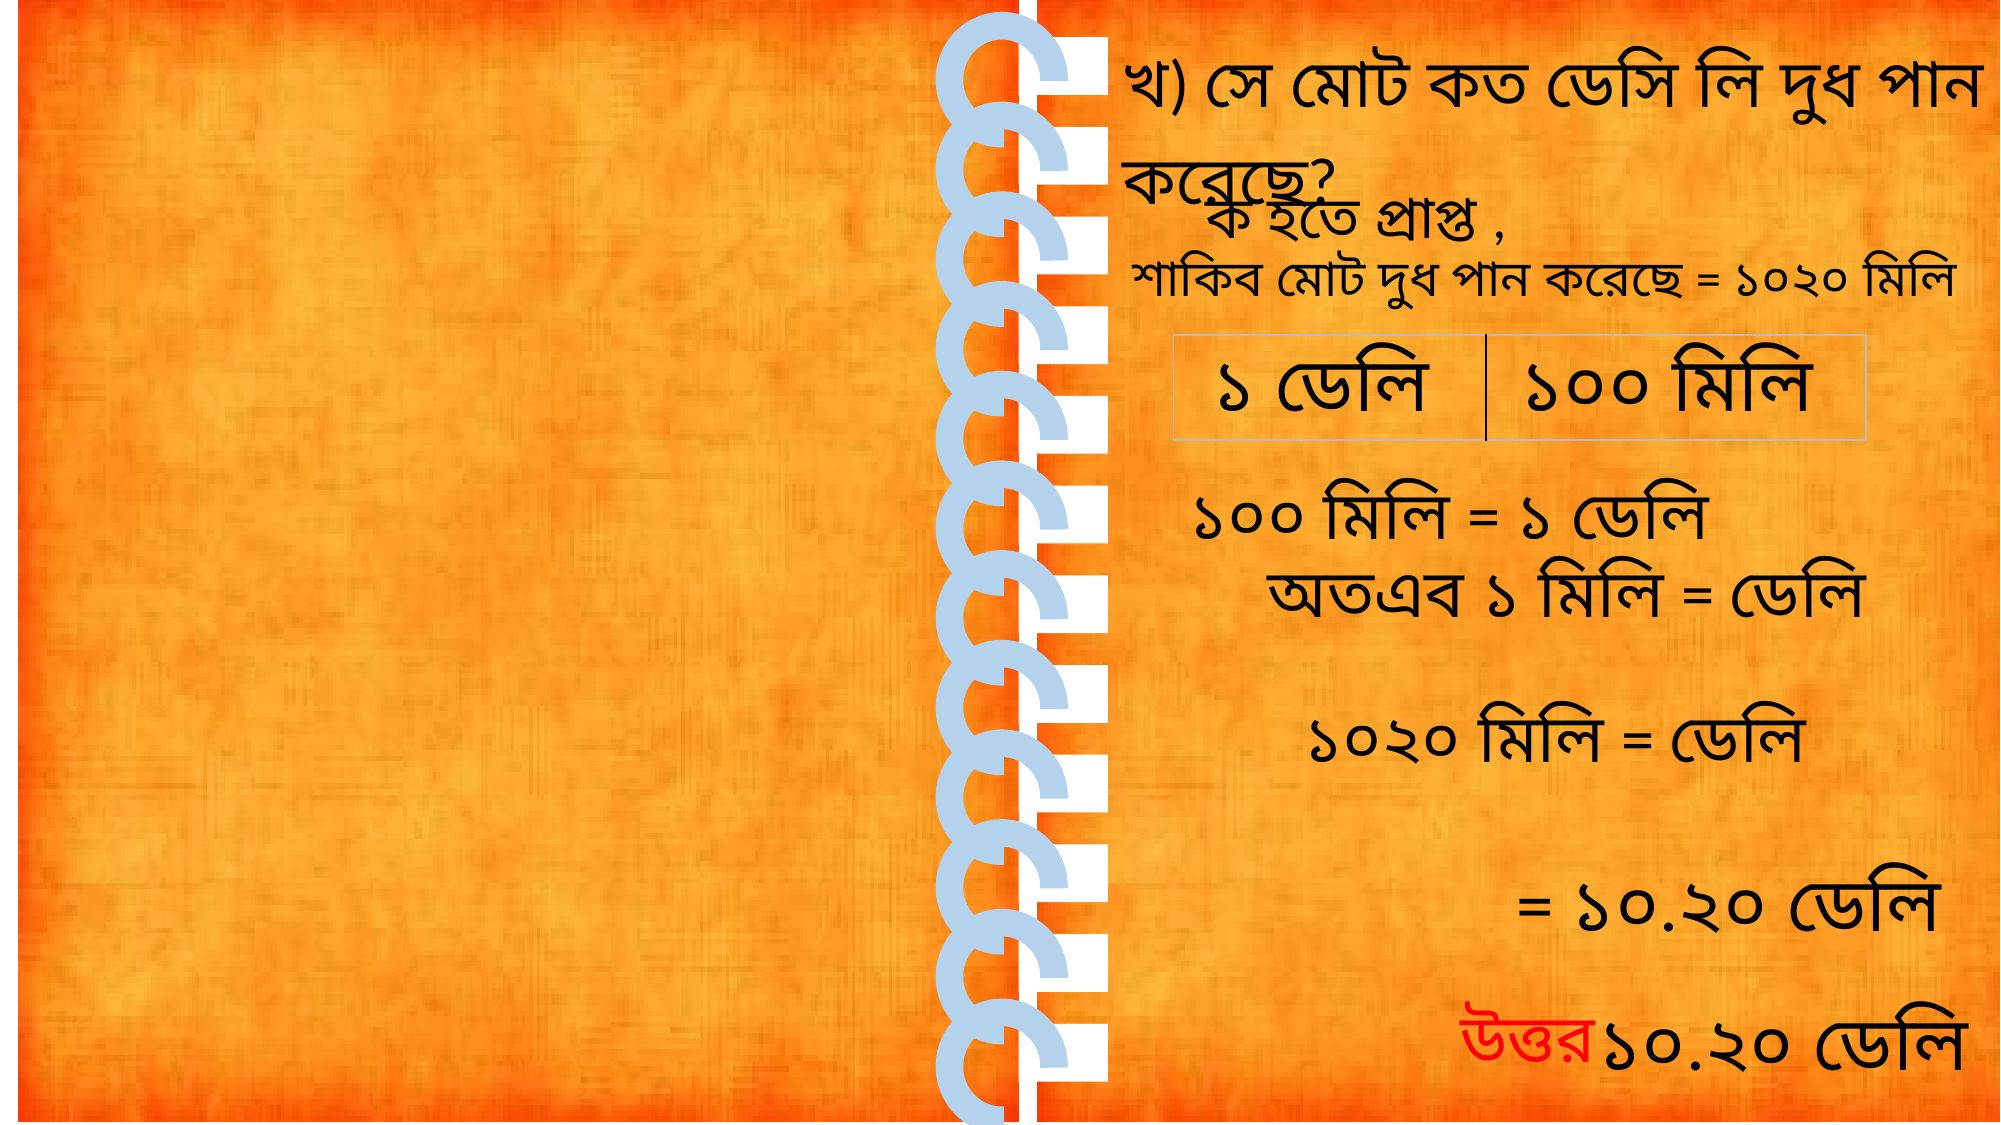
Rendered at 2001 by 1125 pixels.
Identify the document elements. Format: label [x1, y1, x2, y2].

text_box [949, 25, 1108, 1121]
text_box [18, 0, 2000, 1123]
